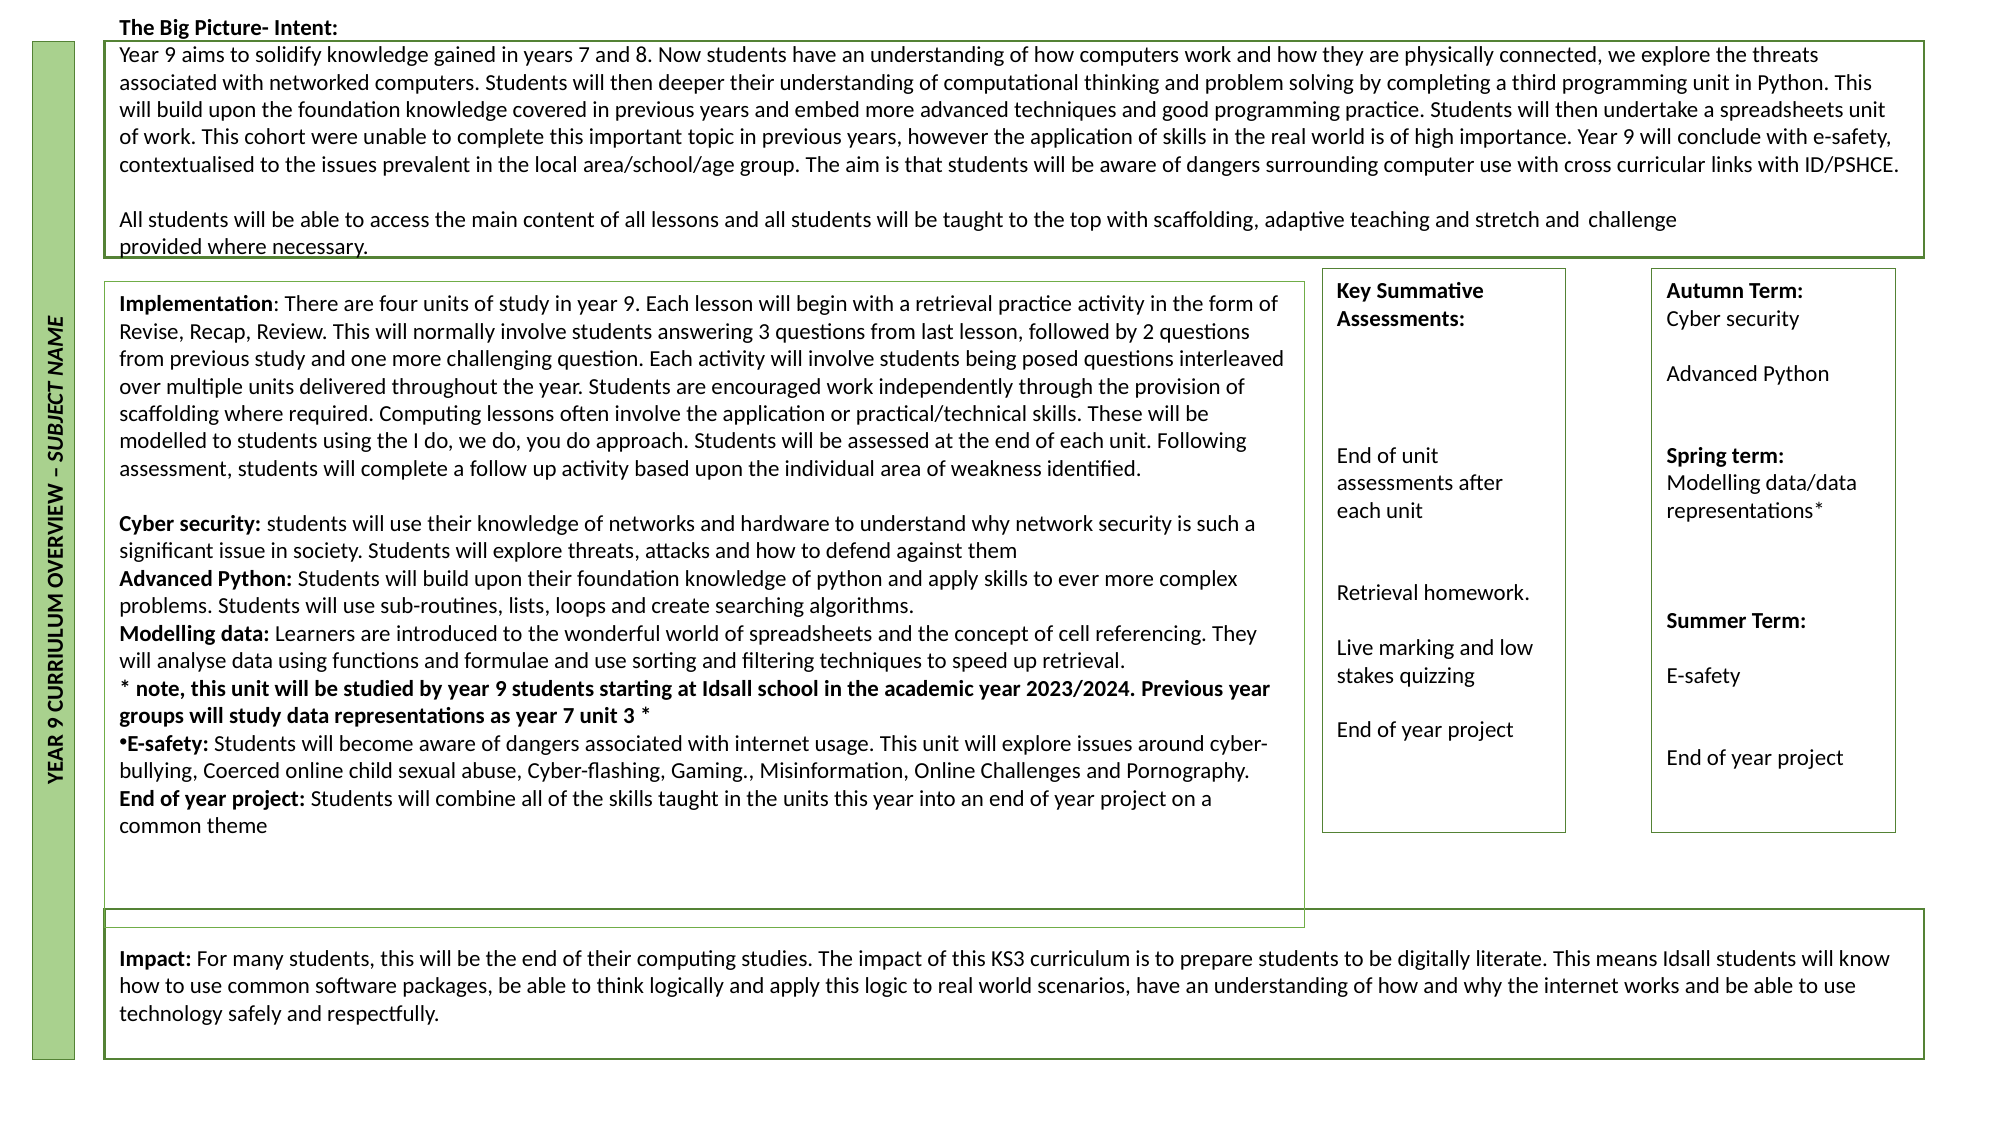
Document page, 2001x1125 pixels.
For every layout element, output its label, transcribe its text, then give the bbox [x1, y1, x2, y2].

text_box Autumn Term: Cyber security Advanced Python Spring term: Modelling data/data representations* Summer Term: E-safety End of year project [1651, 268, 1896, 833]
text_box Implementation: There are four units of study in year 9. Each lesson will begin with a retrieval practice activity in the form of Revise, Recap, Review. This will normally involve students answering 3 questions from last lesson, followed by 2 questions from previous study and one more challenging question. Each activity will involve students being posed questions interleaved over multiple units delivered throughout the year. Students are encouraged work independently through the provision of scaffolding where required. Computing lessons often involve the application or practical/technical skills. These will be modelled to students using the I do, we do, you do approach. Students will be assessed at the end of each unit. Following assessment, students will complete a follow up activity based upon the individual area of weakness identified. Cyber security: students will use their knowledge of networks and hardware to understand why network security is such a significant issue in society. Students will explore threats, attacks and how to defend against them Advanced Python: Students will build upon their foundation knowledge of python and apply skills to ever more complex problems. Students will use sub-routines, lists, loops and create searching algorithms. Modelling data: Learners are introduced to the wonderful world of spreadsheets and the concept of cell referencing. They will analyse data using functions and formulae and use sorting and filtering techniques to speed up retrieval. * note, this unit will be studied by year 9 students starting at Idsall school in the academic year 2023/2024. Previous year groups will study data representations as year 7 unit 3 * E-safety: Students will become aware of dangers associated with internet usage. This unit will explore issues around cyber-bullying, Coerced online child sexual abuse, Cyber-flashing, Gaming., Misinformation, Online Challenges and Pornography. End of year project: Students will combine all of the skills taught in the units this year into an end of year project on a common theme [104, 281, 1305, 928]
text_box Impact: For many students, this will be the end of their computing studies. The impact of this KS3 curriculum is to prepare students to be digitally literate. This means Idsall students will know how to use common software packages, be able to think logically and apply this logic to real world scenarios, have an understanding of how and why the internet works and be able to use technology safely and respectfully. [103, 908, 1925, 1060]
text_box Key Summative Assessments: End of unit assessments after each unit Retrieval homework. ​ ​ Live marking and low stakes quizzing ​ End of year project [1322, 268, 1566, 833]
text_box The Big Picture- Intent: Year 9 aims to solidify knowledge gained in years 7 and 8. Now students have an understanding of how computers work and how they are physically connected, we explore the threats associated with networked computers. Students will then deeper their understanding of computational thinking and problem solving by completing a third programming unit in Python. This will build upon the foundation knowledge covered in previous years and embed more advanced techniques and good programming practice. Students will then undertake a spreadsheets unit of work. This cohort were unable to complete this important topic in previous years, however the application of skills in the real world is of high importance. Year 9 will conclude with e-safety, contextualised to the issues prevalent in the local area/school/age group. The aim is that students will be aware of dangers surrounding computer use with cross curricular links with ID/PSHCE. All students will be able to access the main content of all lessons and all students will be taught to the top with scaffolding, adaptive teaching and stretch and challenge provided where necessary. [103, 40, 1925, 259]
text_box YEAR 9 CURRIULUM OVERVIEW – SUBJECT NAME [32, 41, 75, 1060]
